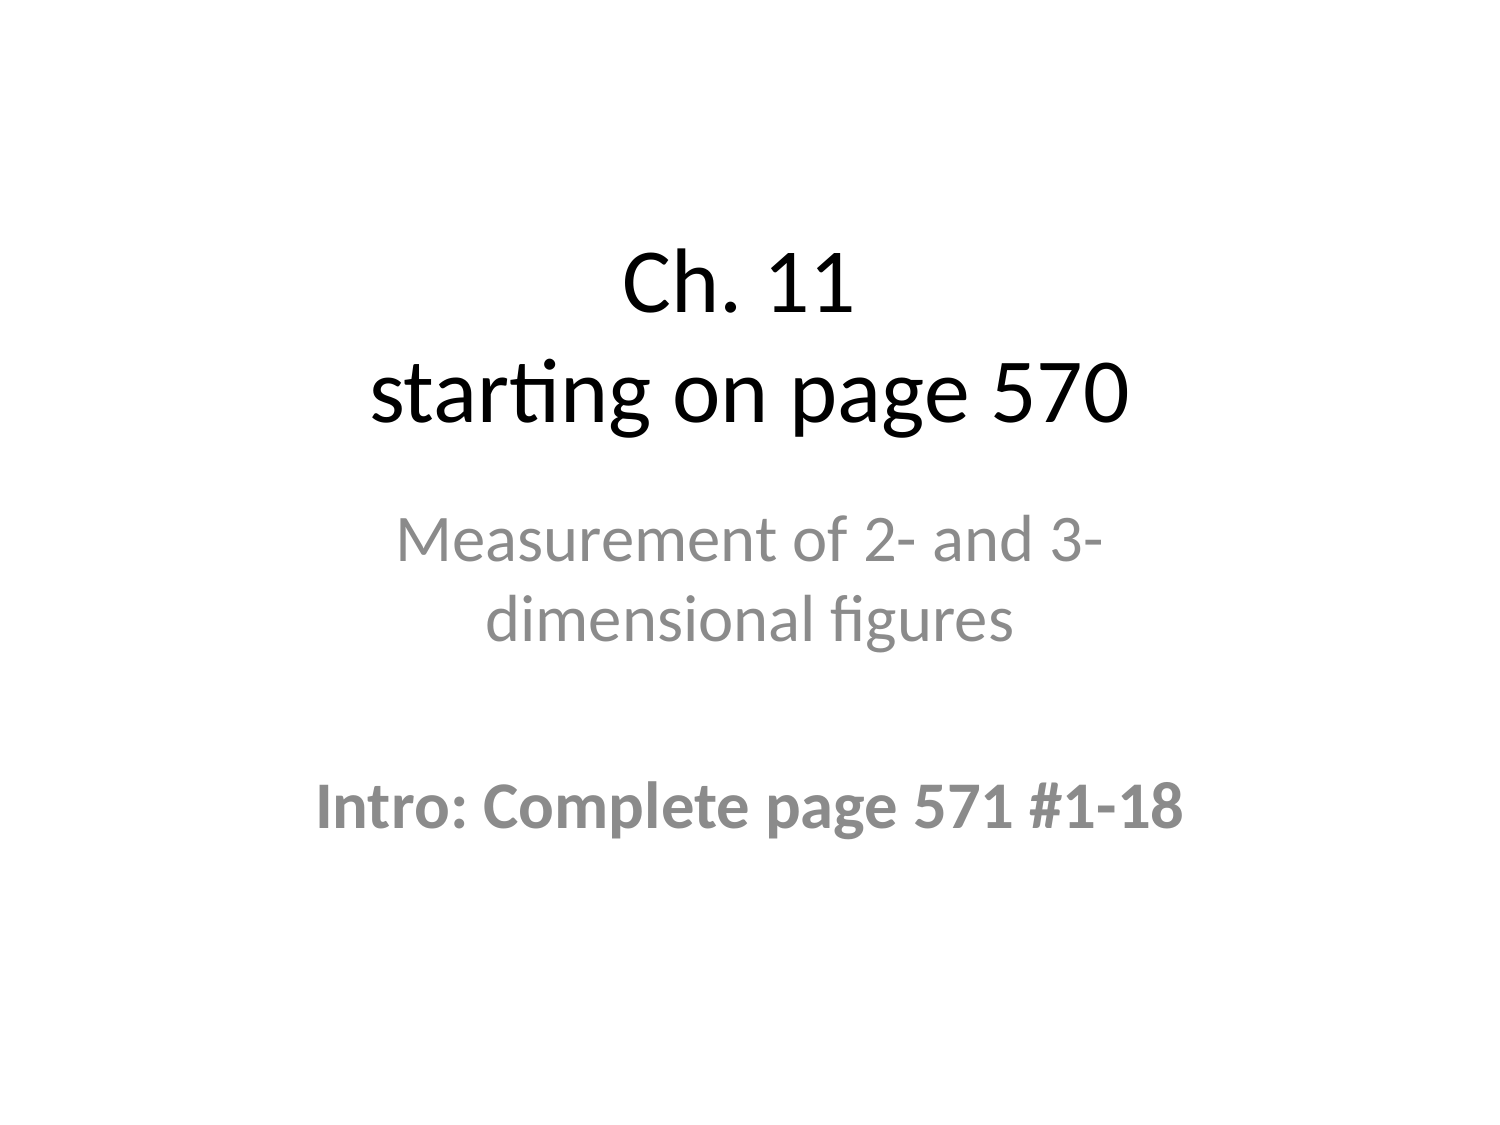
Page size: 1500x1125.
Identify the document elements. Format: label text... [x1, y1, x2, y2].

title Ch. 11 starting on page 570 [112, 187, 1388, 475]
subtitle Measurement of 2- and 3- dimensional figures Intro: Complete page 571 #1-18 [225, 487, 1275, 925]
